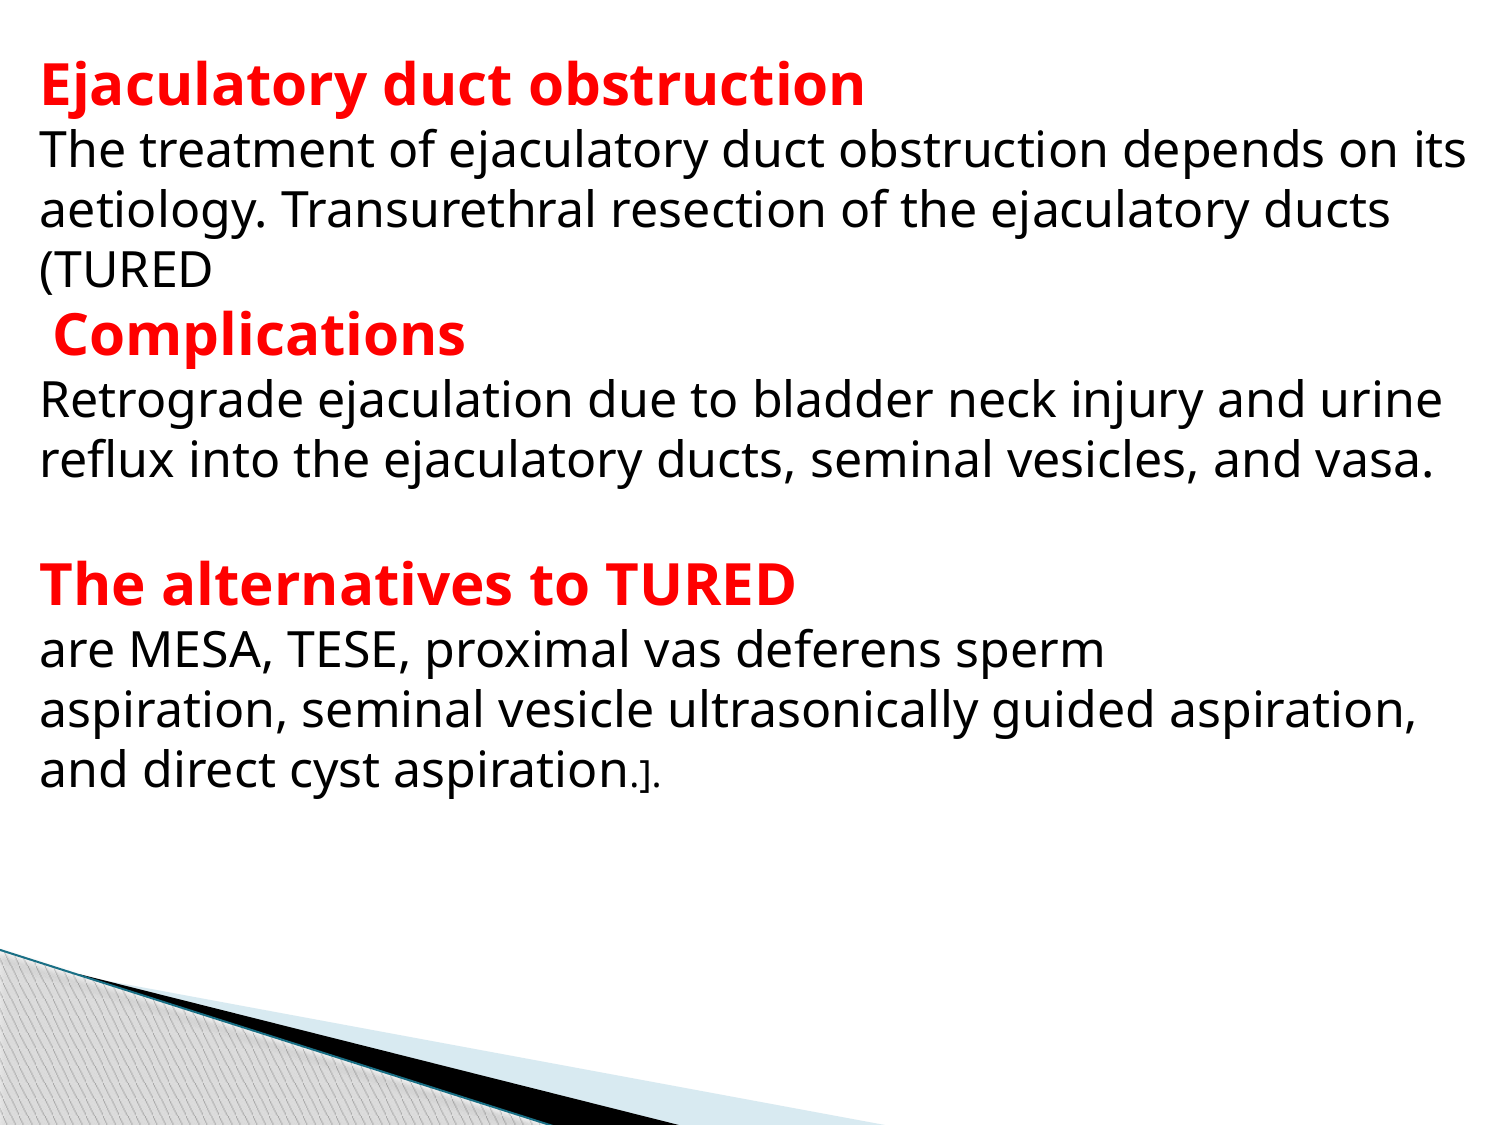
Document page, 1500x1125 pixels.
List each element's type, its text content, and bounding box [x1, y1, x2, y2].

text_box Ejaculatory duct obstruction The treatment of ejaculatory duct obstruction depends on its aetiology. Transurethral resection of the ejaculatory ducts (TURED Complications Retrograde ejaculation due to bladder neck injury and urine reflux into the ejaculatory ducts, seminal vesicles, and vasa. The alternatives to TURED are MESA, TESE, proximal vas deferens sperm aspiration, seminal vesicle ultrasonically guided aspiration, and direct cyst aspiration.]. [24, 39, 1500, 805]
